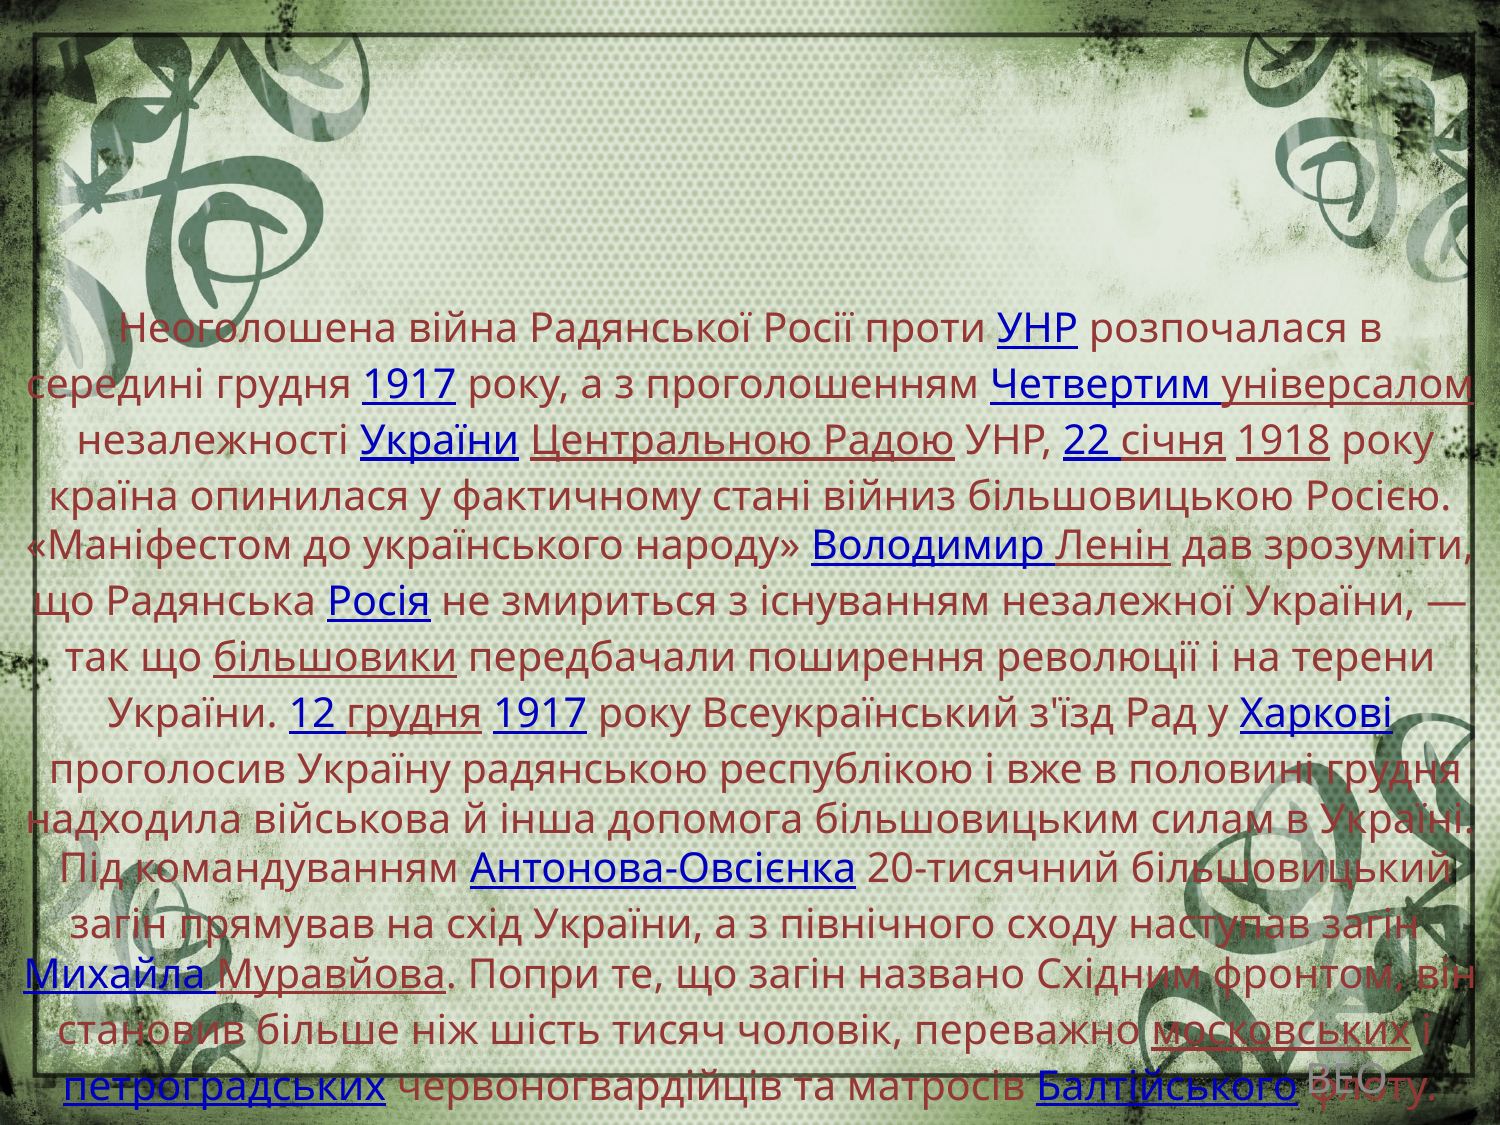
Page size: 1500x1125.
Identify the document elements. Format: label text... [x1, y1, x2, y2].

picture [0, 0, 1500, 290]
footer ВЕО [1234, 1046, 1459, 1107]
title Неоголошена війна Радянської Росії проти УНР розпочалася в середині грудня 1917 року, а з проголошенням Четвертим універсалом незалежності України Центральною Радою УНР, 22 січня 1918 року країна опинилася у фактичному стані війниз більшовицькою Росією. «Маніфестом до українського народу» Володимир Ленін дав зрозуміти, що Радянська Росія не змириться з існуванням незалежної України, — так що більшовики передбачали поширення революції і на терени України. 12 грудня 1917 року Всеукраїнський з'їзд Рад у Харкові проголосив Україну радянською республікою і вже в половині грудня надходила військова й інша допомога більшовицьким силам в Україні. Під командуванням Антонова-Овсієнка 20-тисячний більшовицький загін прямував на схід України, а з північного сходу наступав загін Михайла Муравйова. Попри те, що загін названо Східним фронтом, він становив більше ніж шість тисяч чоловік, переважно московських і петроградських червоногвардійців та матросів Балтійського флоту. [0, 290, 1500, 1125]
